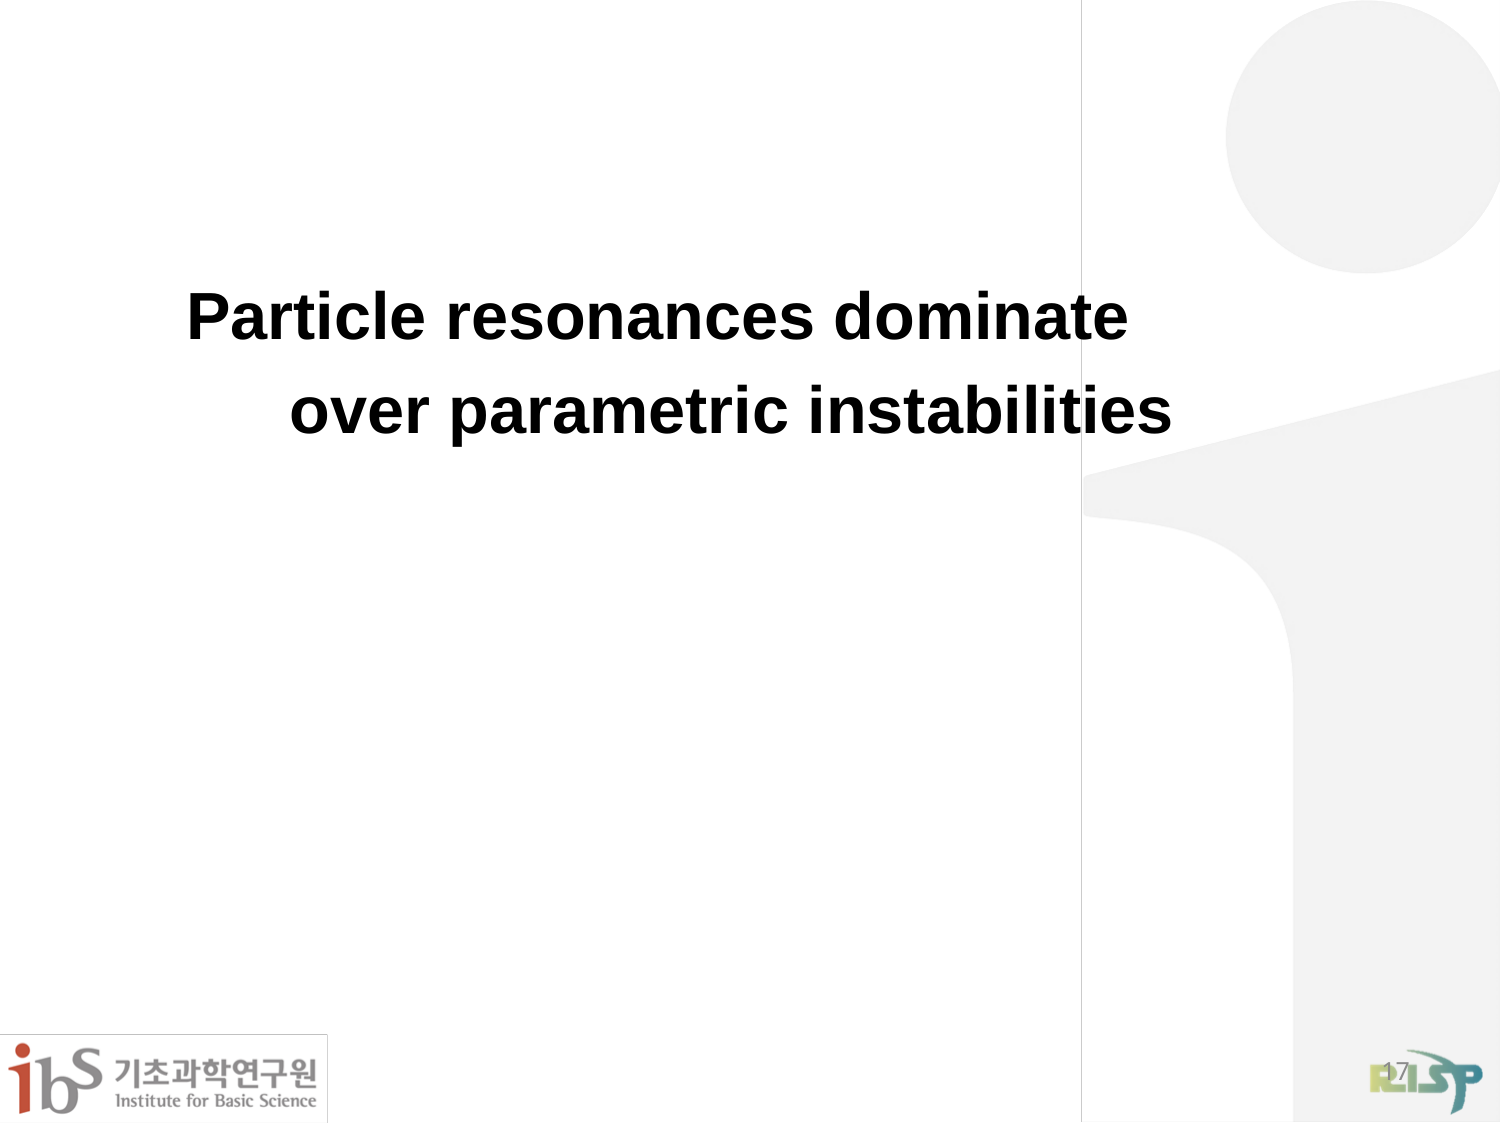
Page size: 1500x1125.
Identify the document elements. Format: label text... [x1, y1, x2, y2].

slide_number 17 [1074, 1042, 1425, 1103]
picture [0, 0, 1500, 1125]
text_box Particle resonances dominate over parametric instabilities [41, 172, 1424, 1012]
